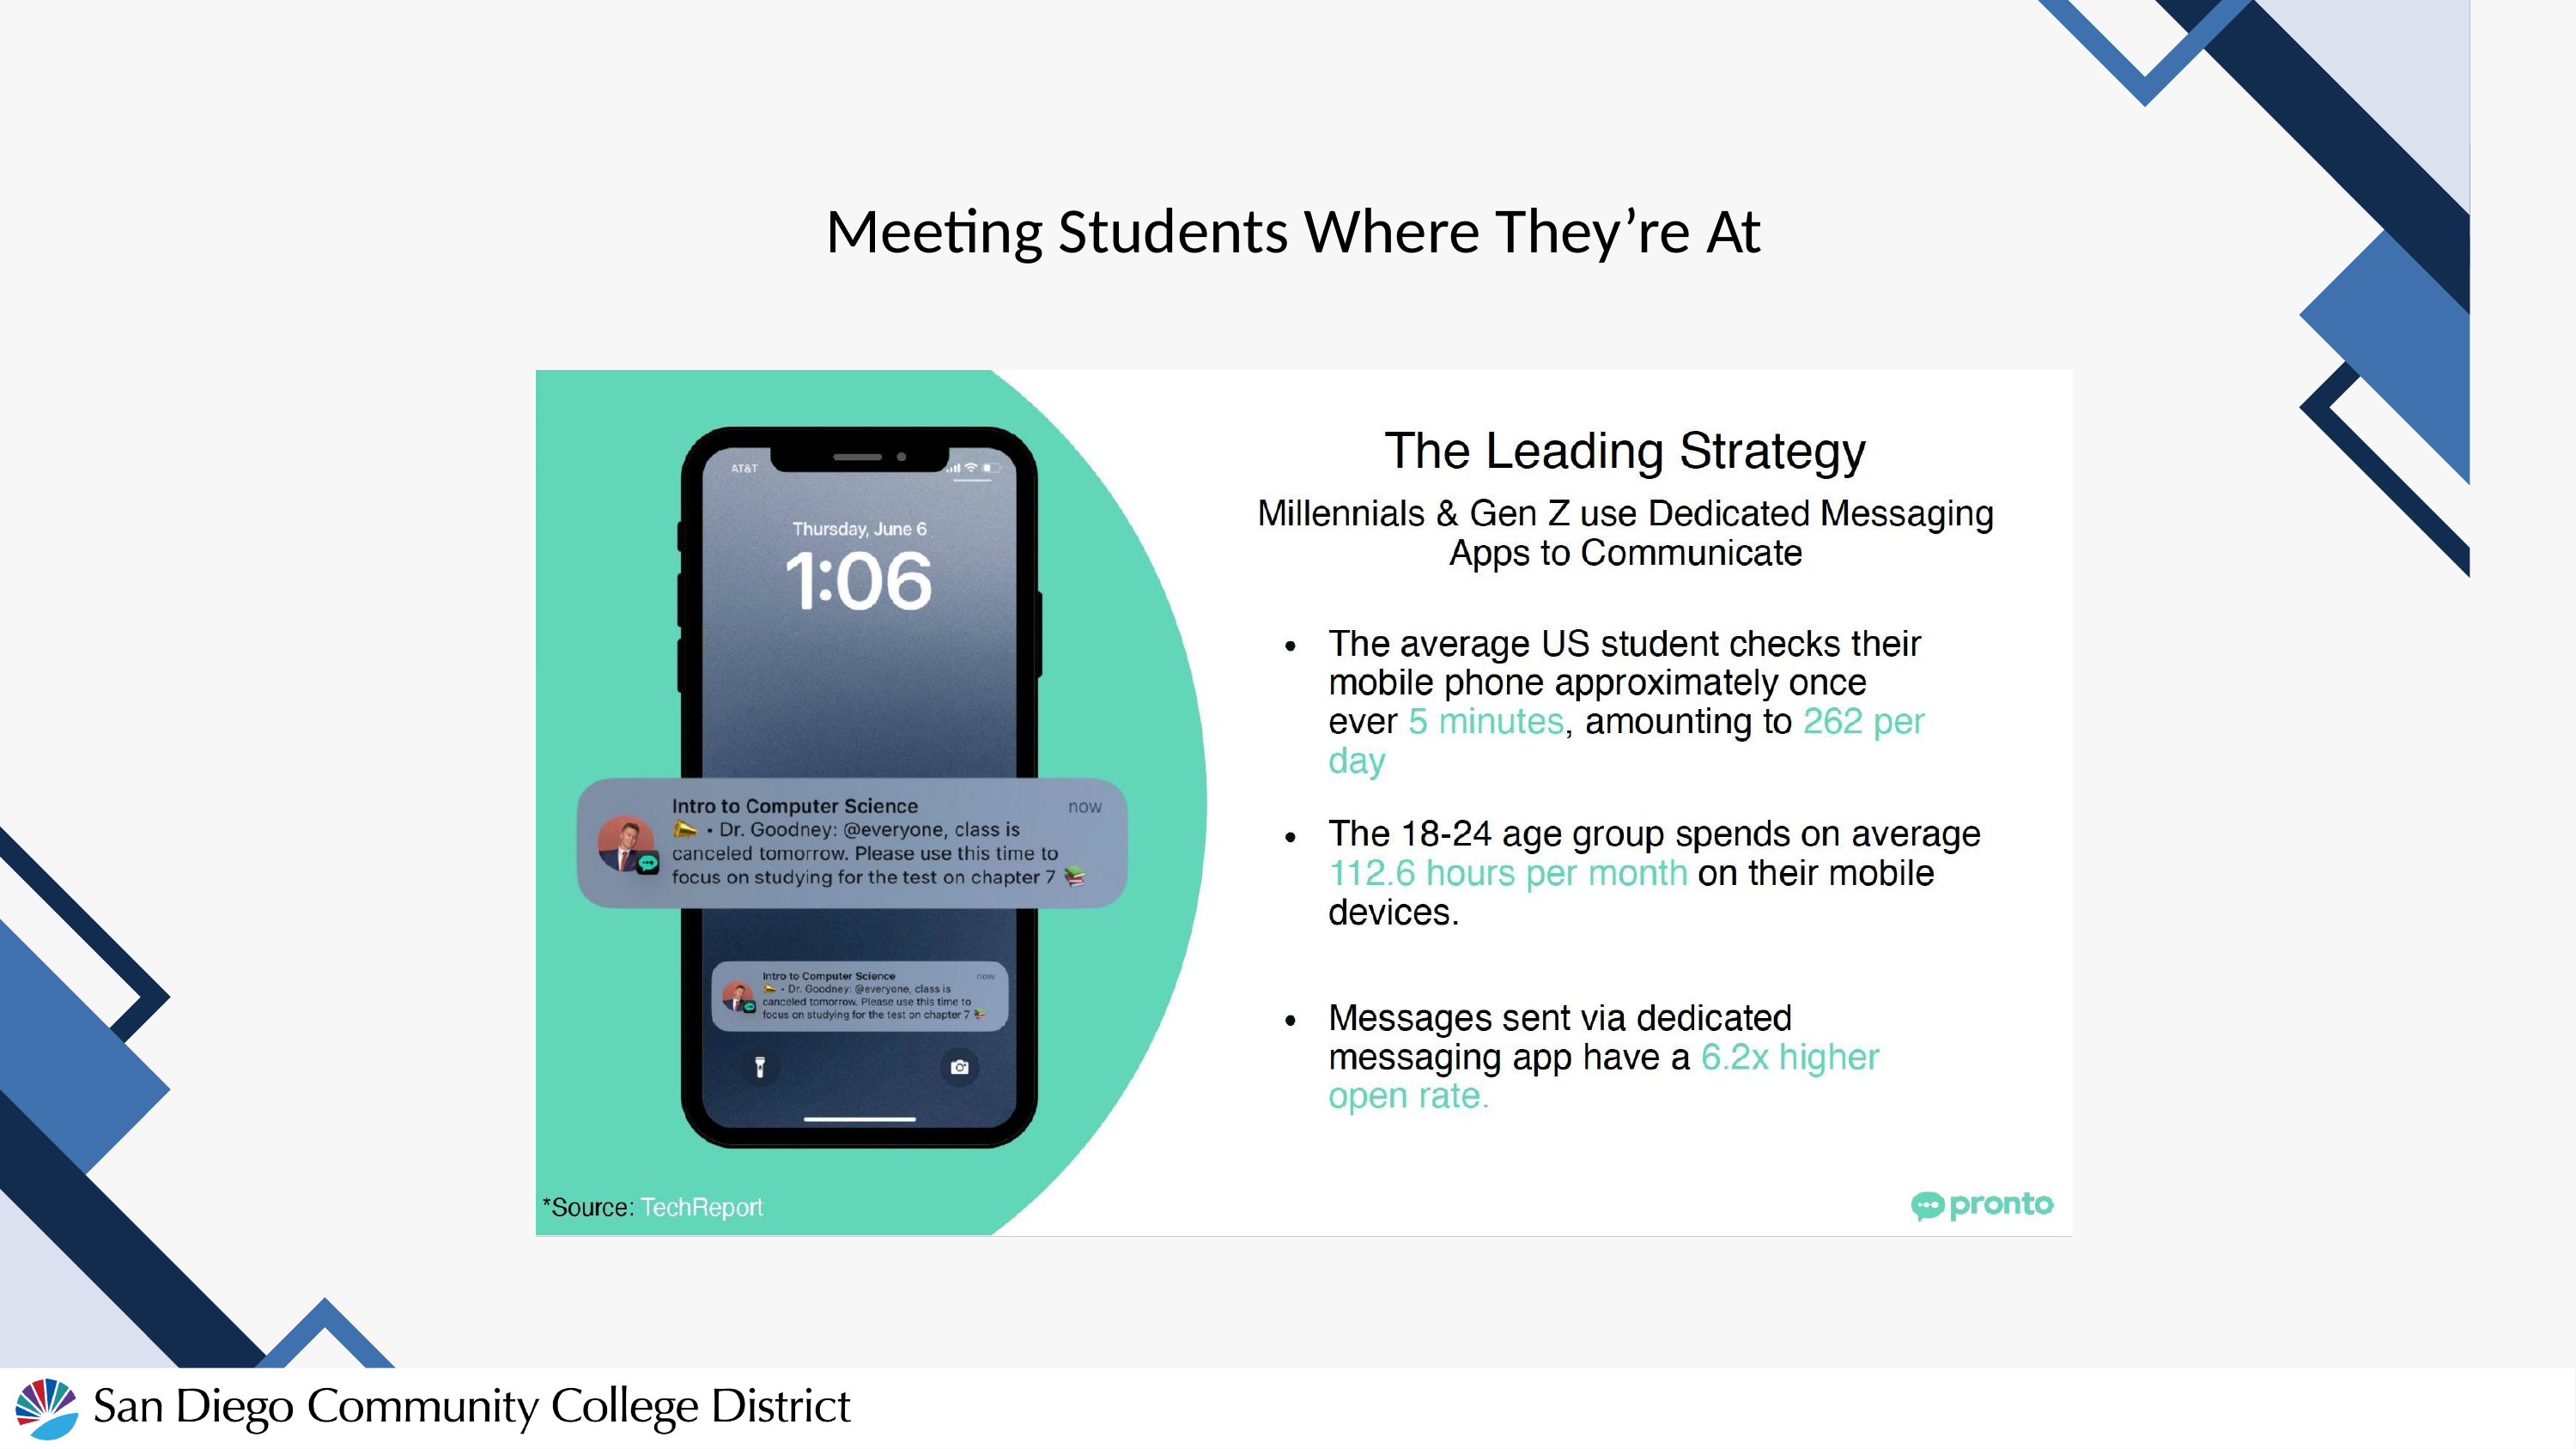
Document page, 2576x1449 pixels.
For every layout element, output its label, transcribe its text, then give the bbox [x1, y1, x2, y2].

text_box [2038, 0, 2470, 367]
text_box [0, 370, 2575, 1449]
title Meeting Students Where They’re At [143, 186, 2033, 367]
